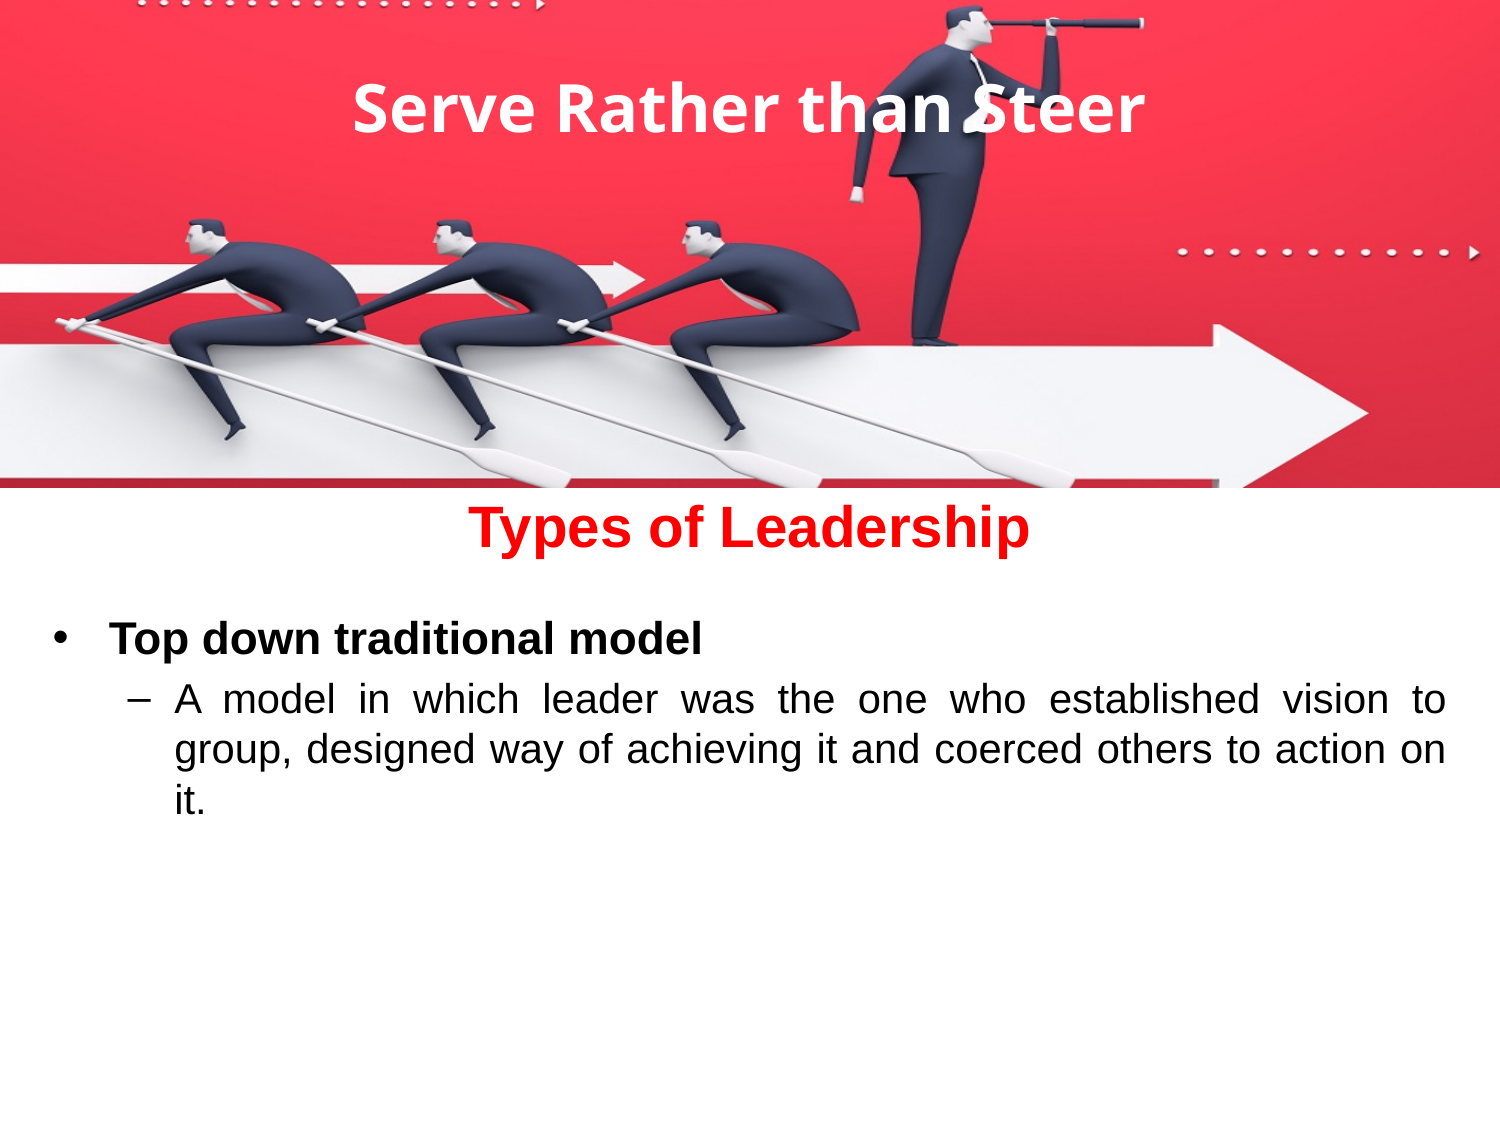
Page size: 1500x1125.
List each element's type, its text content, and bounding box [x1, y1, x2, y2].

list Types of Leadership Top down traditional model A model in which leader was the one who established vision to group, designed way of achieving it and coerced others to action on it. [37, 497, 1463, 1125]
picture [0, 0, 1500, 488]
